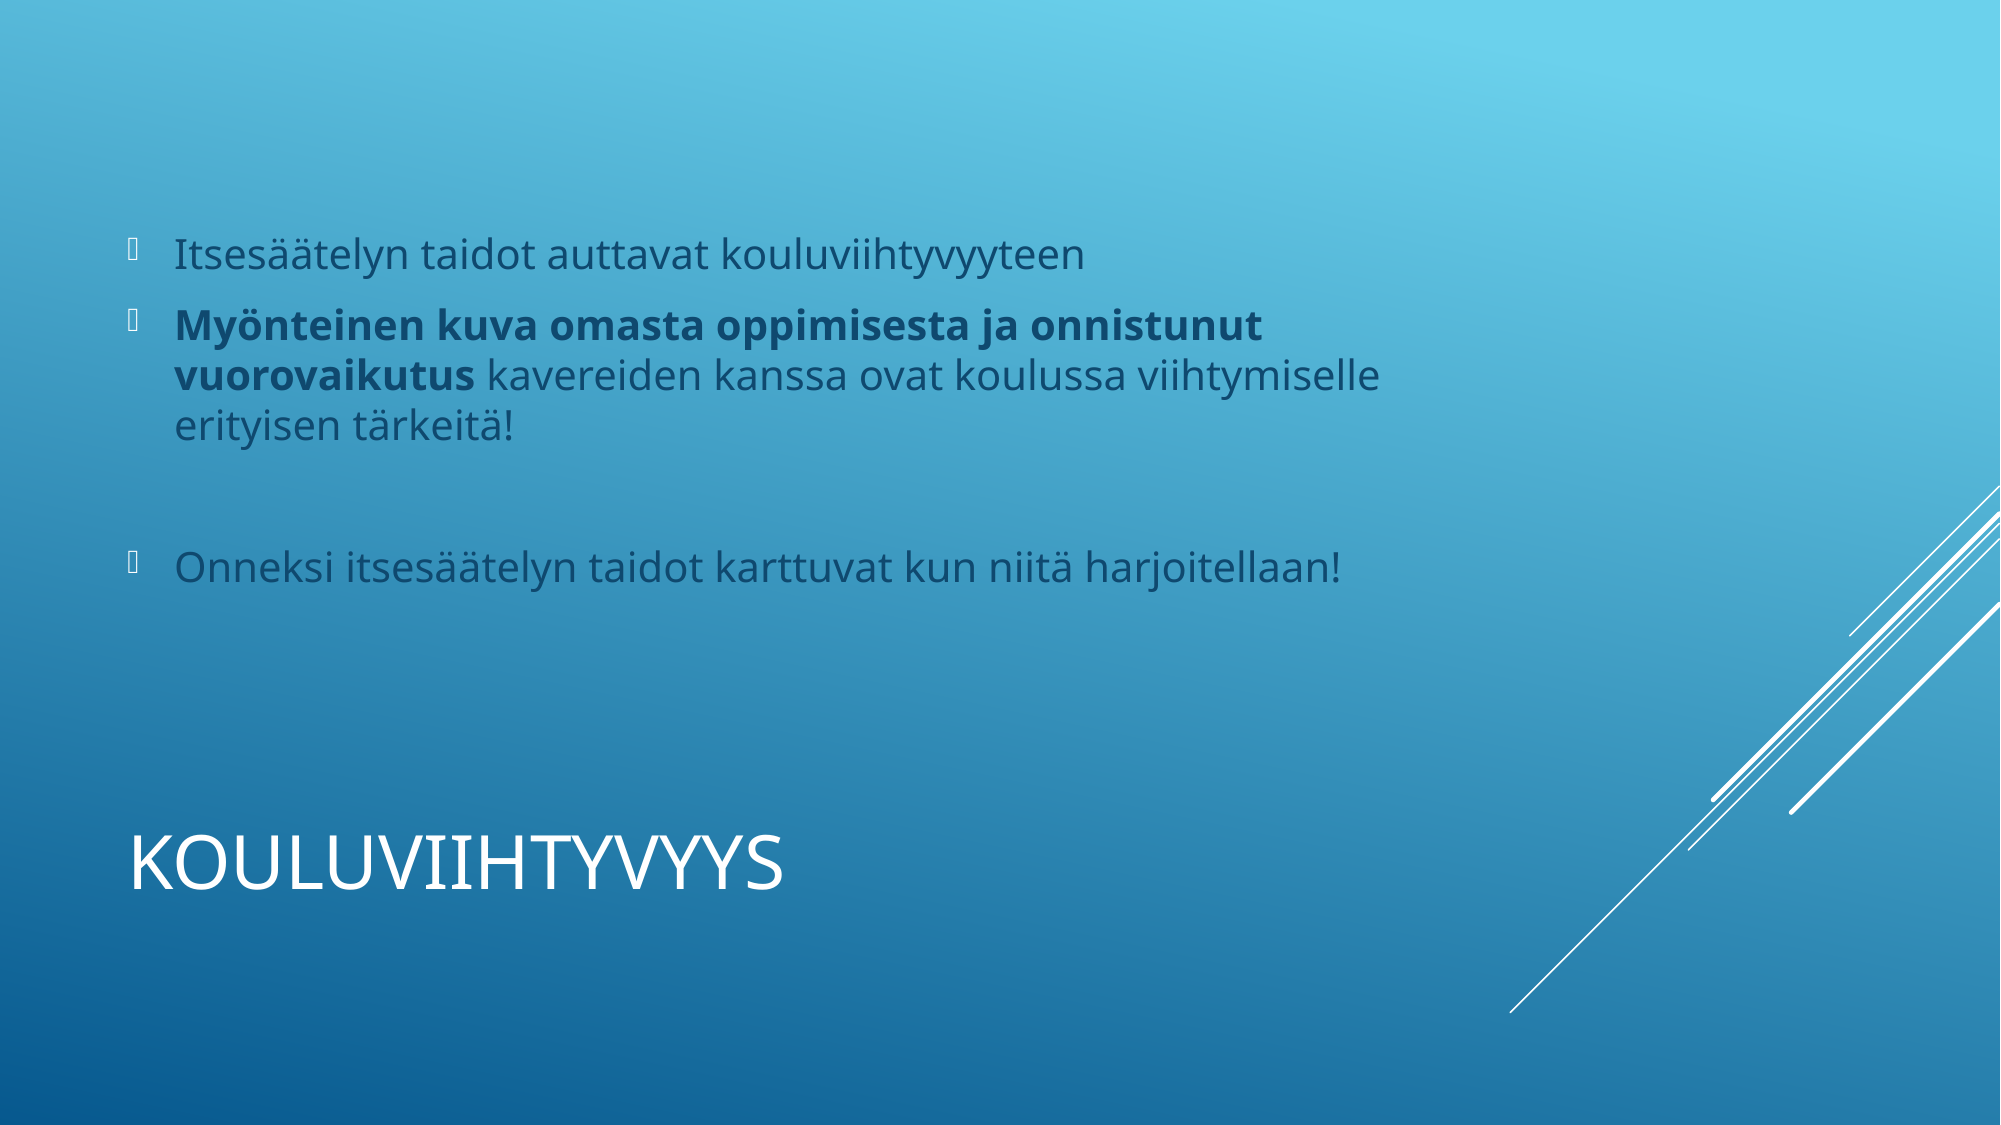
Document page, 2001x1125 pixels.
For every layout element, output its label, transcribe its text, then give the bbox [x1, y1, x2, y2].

title Kouluviihtyvyys [112, 736, 1513, 984]
list Itsesäätelyn taidot auttavat kouluviihtyvyyteen Myönteinen kuva omasta oppimisesta ja onnistunut vuorovaikutus kavereiden kanssa ovat koulussa viihtymiselle erityisen tärkeitä! Onneksi itsesäätelyn taidot karttuvat kun niitä harjoitellaan! [112, 112, 1513, 706]
